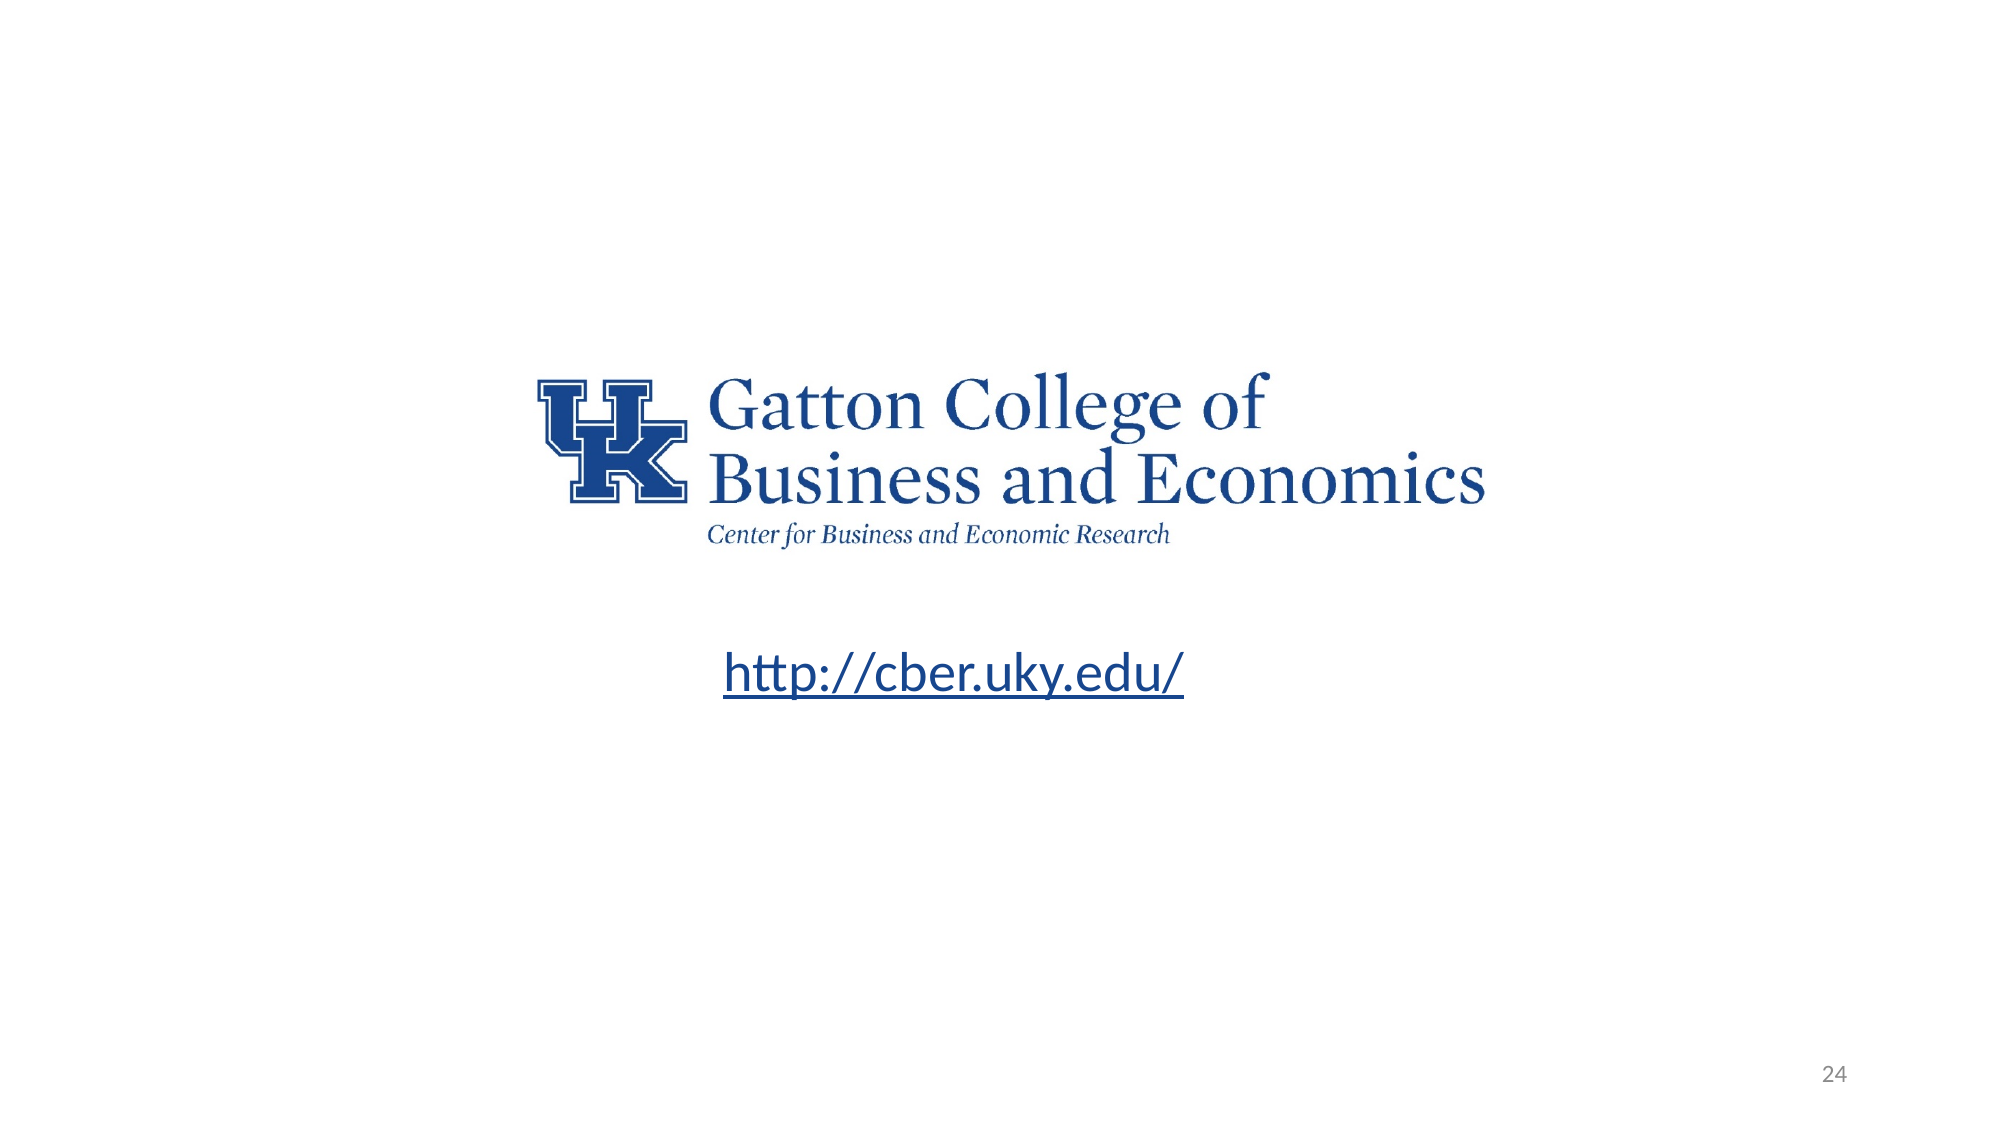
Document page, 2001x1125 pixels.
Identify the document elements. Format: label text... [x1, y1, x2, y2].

slide_number 24 [1412, 1042, 1863, 1103]
text_box http://cber.uky.edu/ [708, 627, 1200, 710]
picture [510, 355, 1513, 563]
